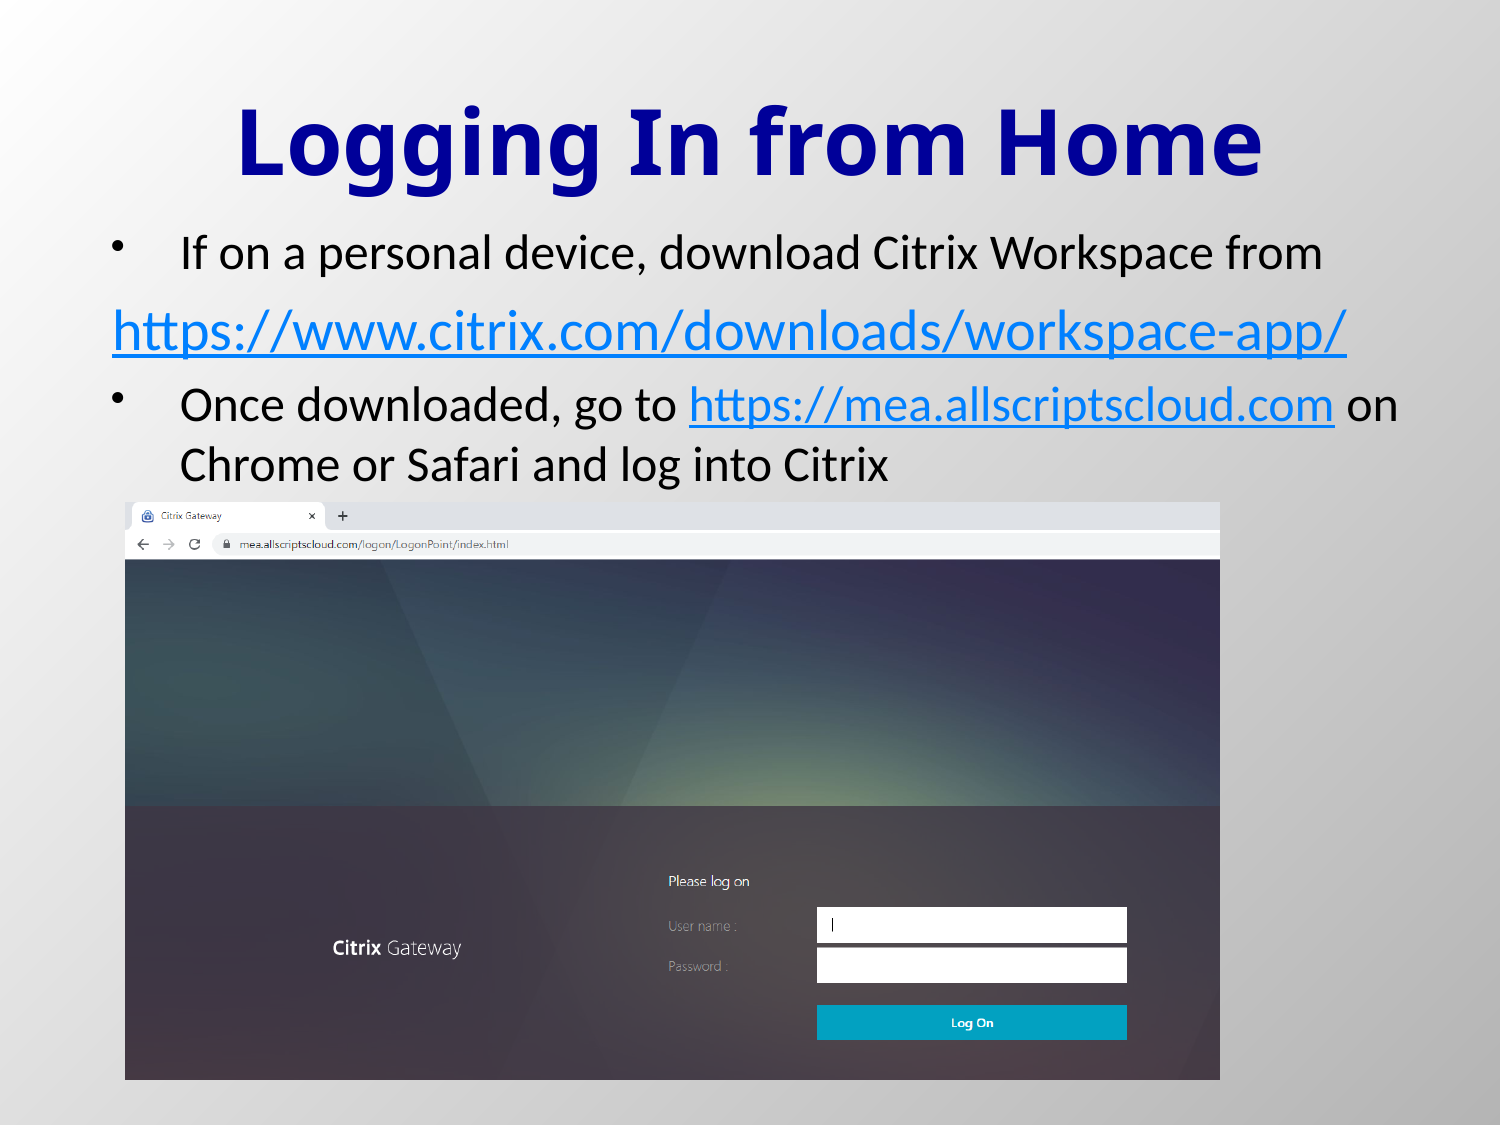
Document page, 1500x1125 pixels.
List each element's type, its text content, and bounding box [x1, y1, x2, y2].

picture [124, 502, 1220, 1081]
list If on a personal device, download Citrix Workspace from https://www.citrix.com/downloads/workspace-app/ Once downloaded, go to https://mea.allscriptscloud.com on Chrome or Safari and log into Citrix [75, 212, 1463, 985]
title Logging In from Home [75, 45, 1425, 212]
